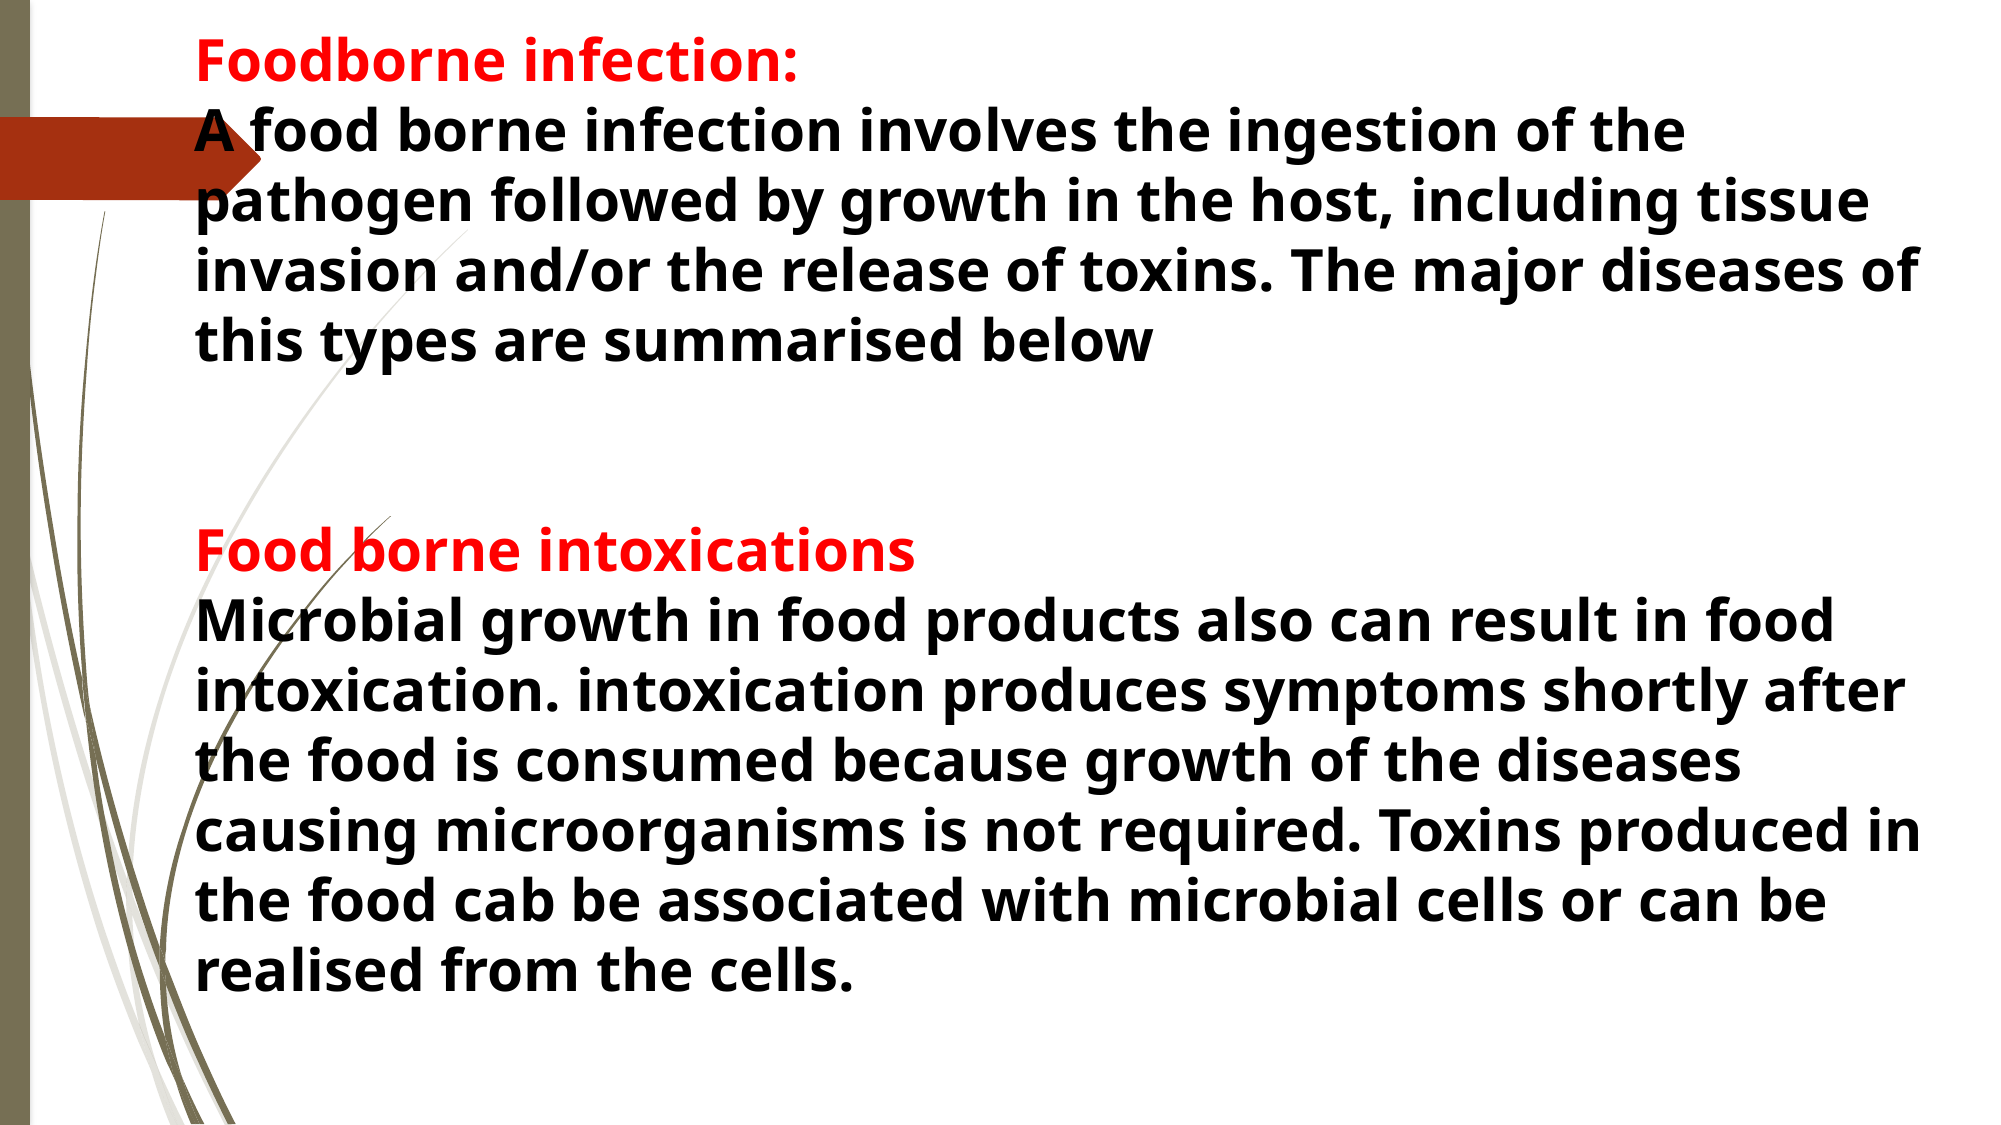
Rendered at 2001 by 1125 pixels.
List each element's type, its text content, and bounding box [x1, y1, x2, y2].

text_box Foodborne infection: A food borne infection involves the ingestion of the pathogen followed by growth in the host, including tissue invasion and/or the release of toxins. The major diseases of this types are summarised below Food borne intoxications Microbial growth in food products also can result in food intoxication. intoxication produces symptoms shortly after the food is consumed because growth of the diseases causing microorganisms is not required. Toxins produced in the food cab be associated with microbial cells or can be realised from the cells. [179, 16, 1992, 1011]
